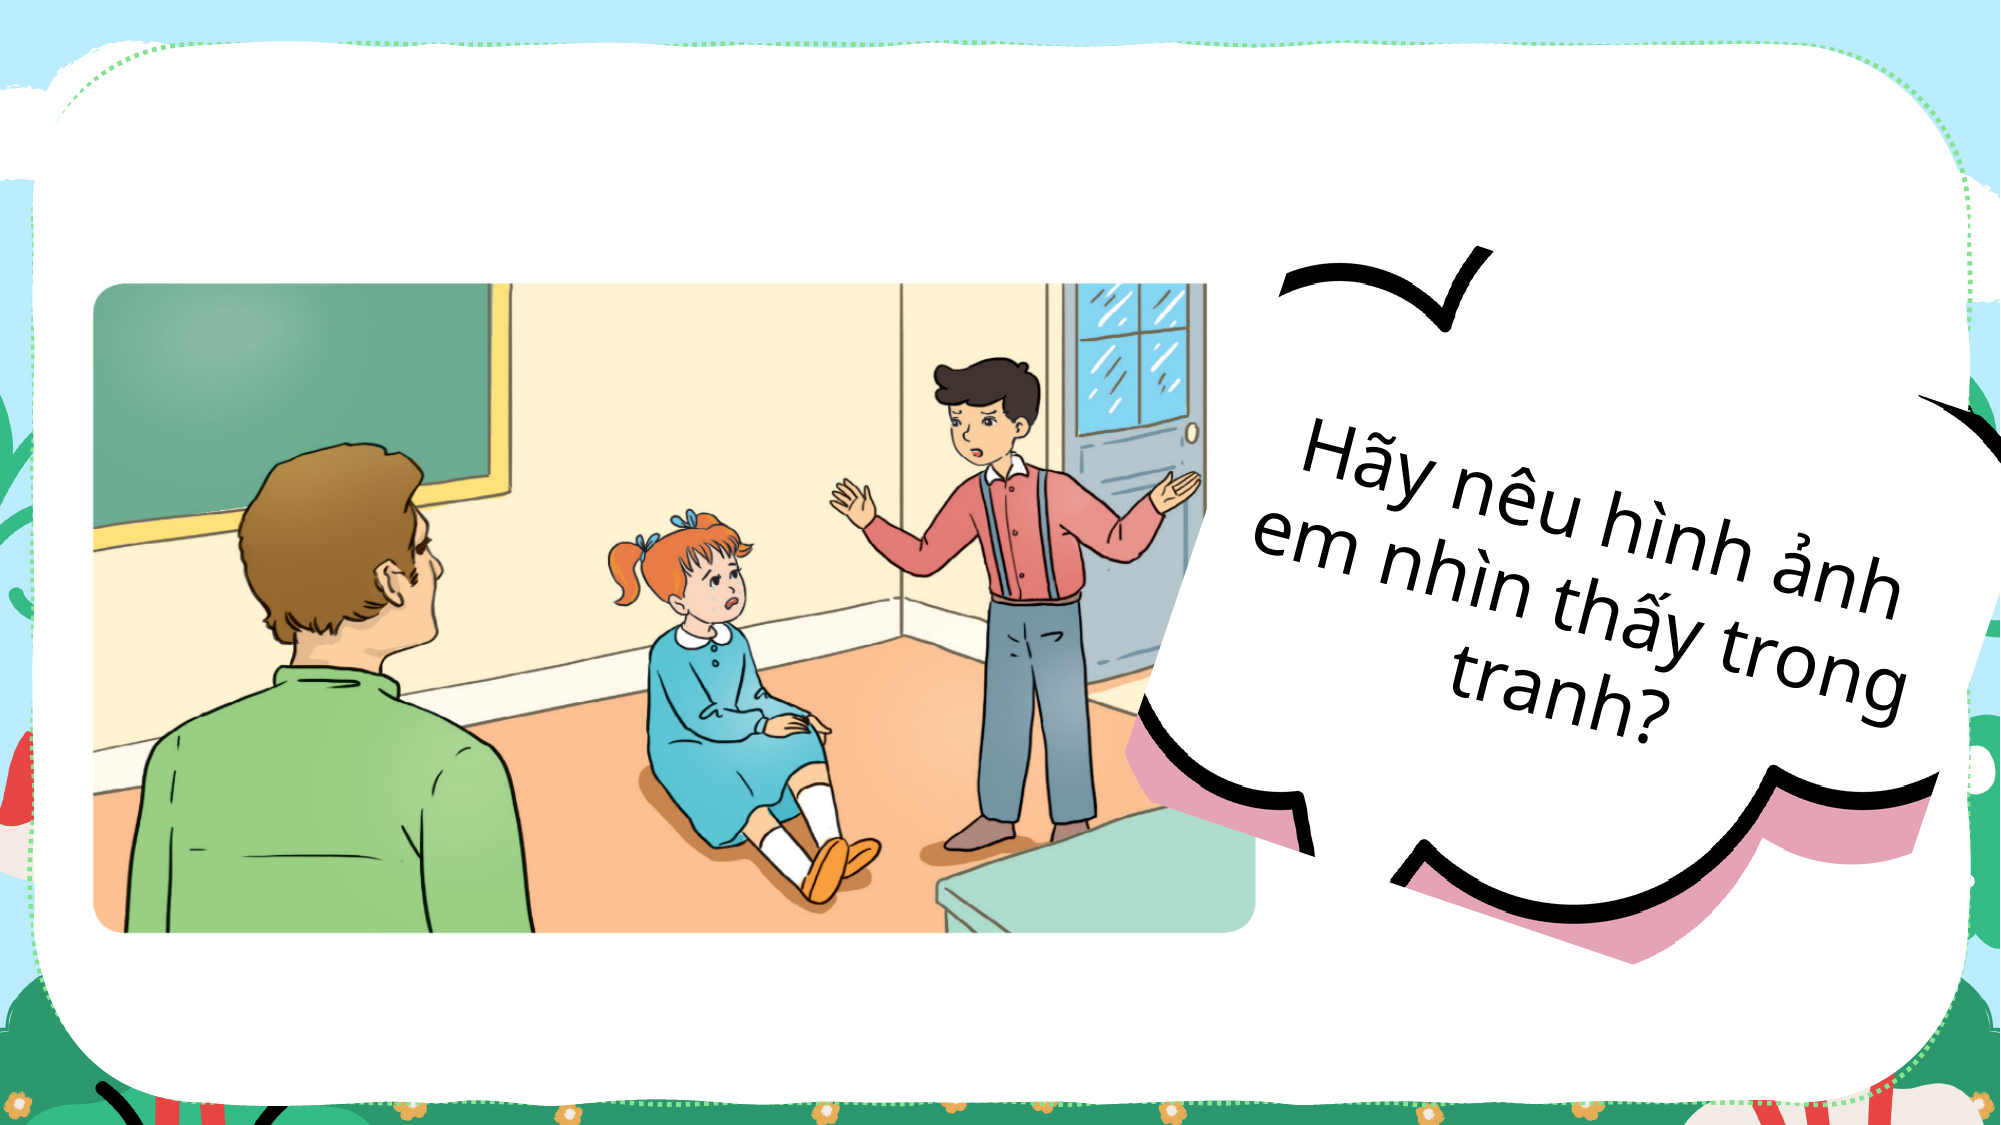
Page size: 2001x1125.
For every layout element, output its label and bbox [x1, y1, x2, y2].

text_box [1192, 298, 1972, 931]
picture [0, 0, 2001, 1125]
